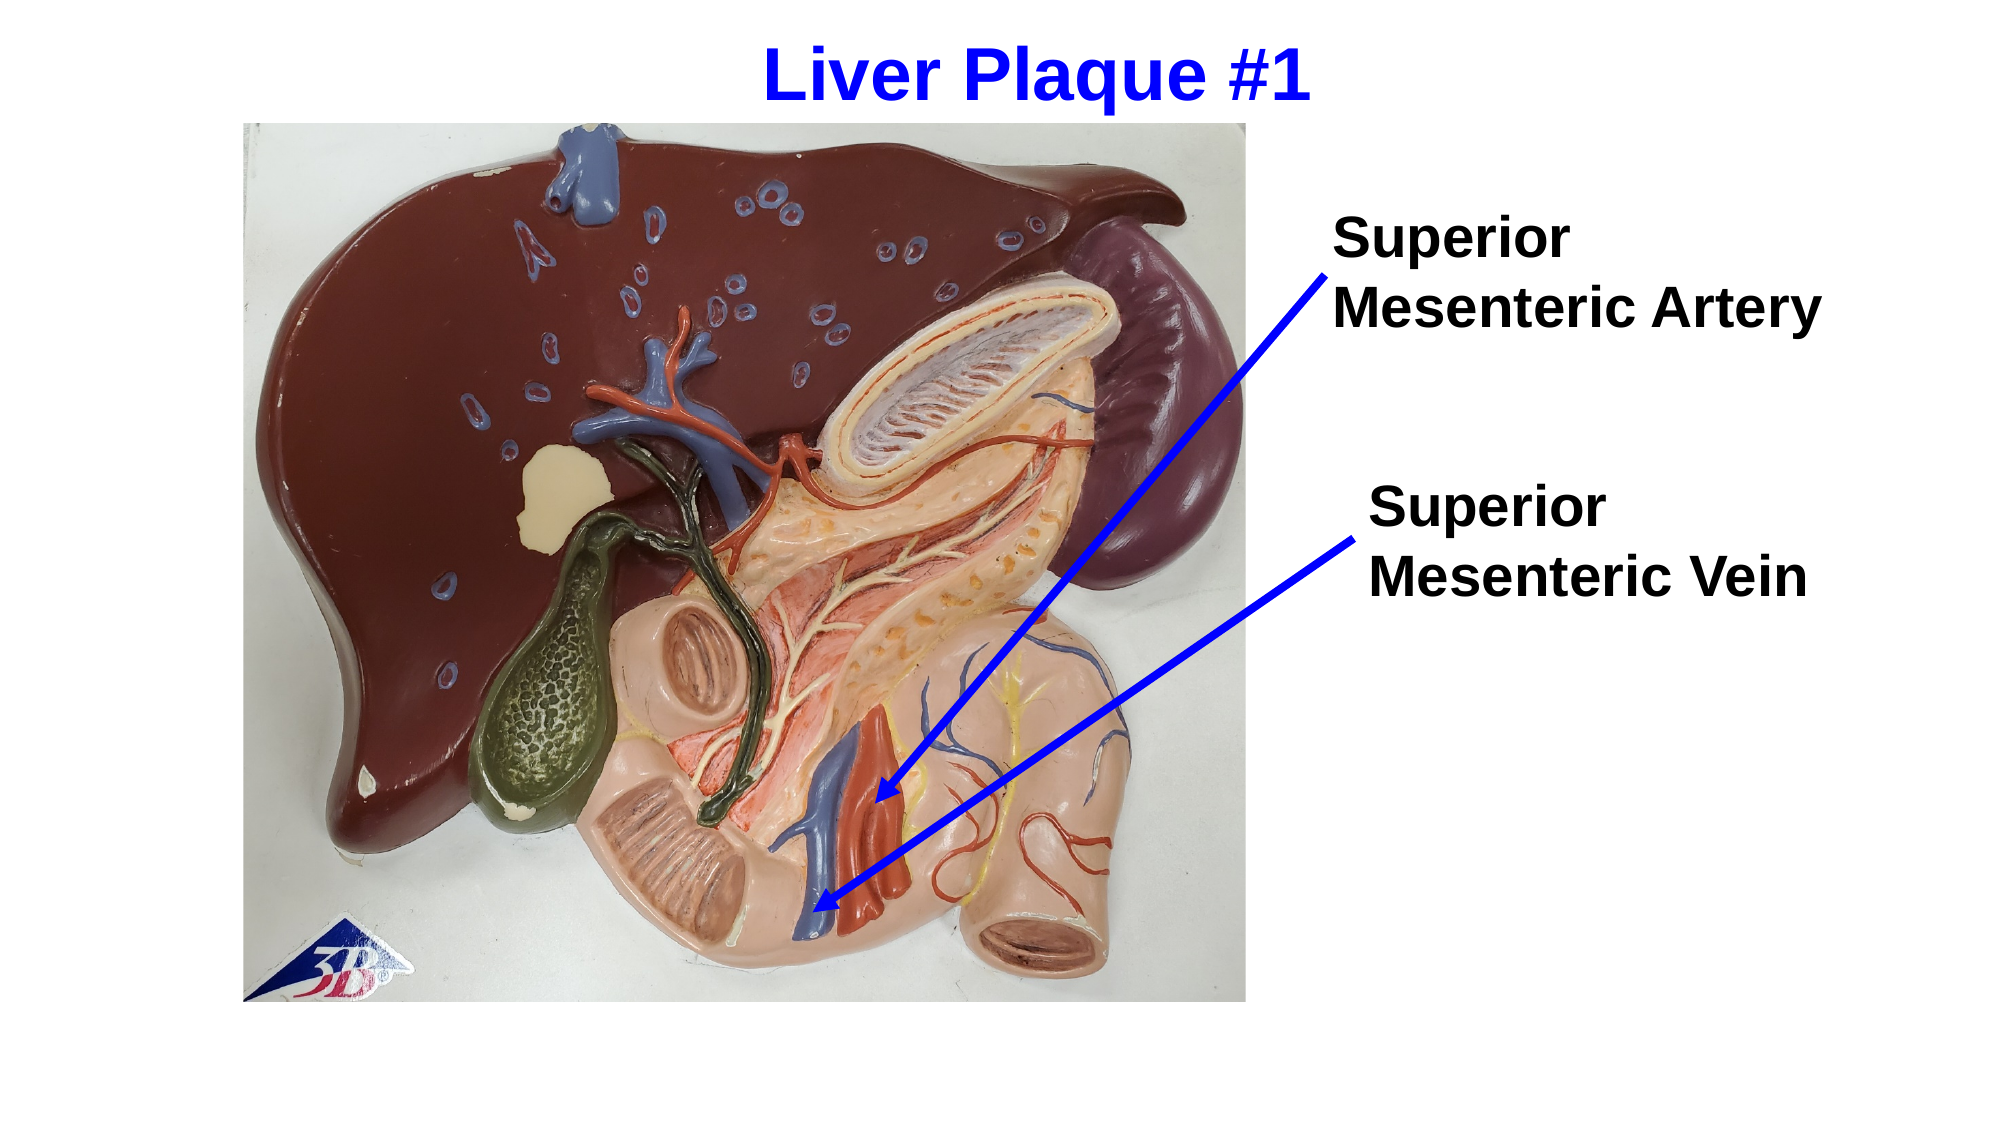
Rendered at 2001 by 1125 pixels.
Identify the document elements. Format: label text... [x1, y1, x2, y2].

picture [243, 123, 1246, 1002]
text_box Superior Mesenteric Vein [1353, 460, 1842, 616]
text_box Superior Mesenteric Artery [1317, 191, 1870, 347]
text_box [874, 274, 1326, 537]
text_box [812, 539, 1354, 913]
title Liver Plaque #1 [362, 18, 1713, 124]
